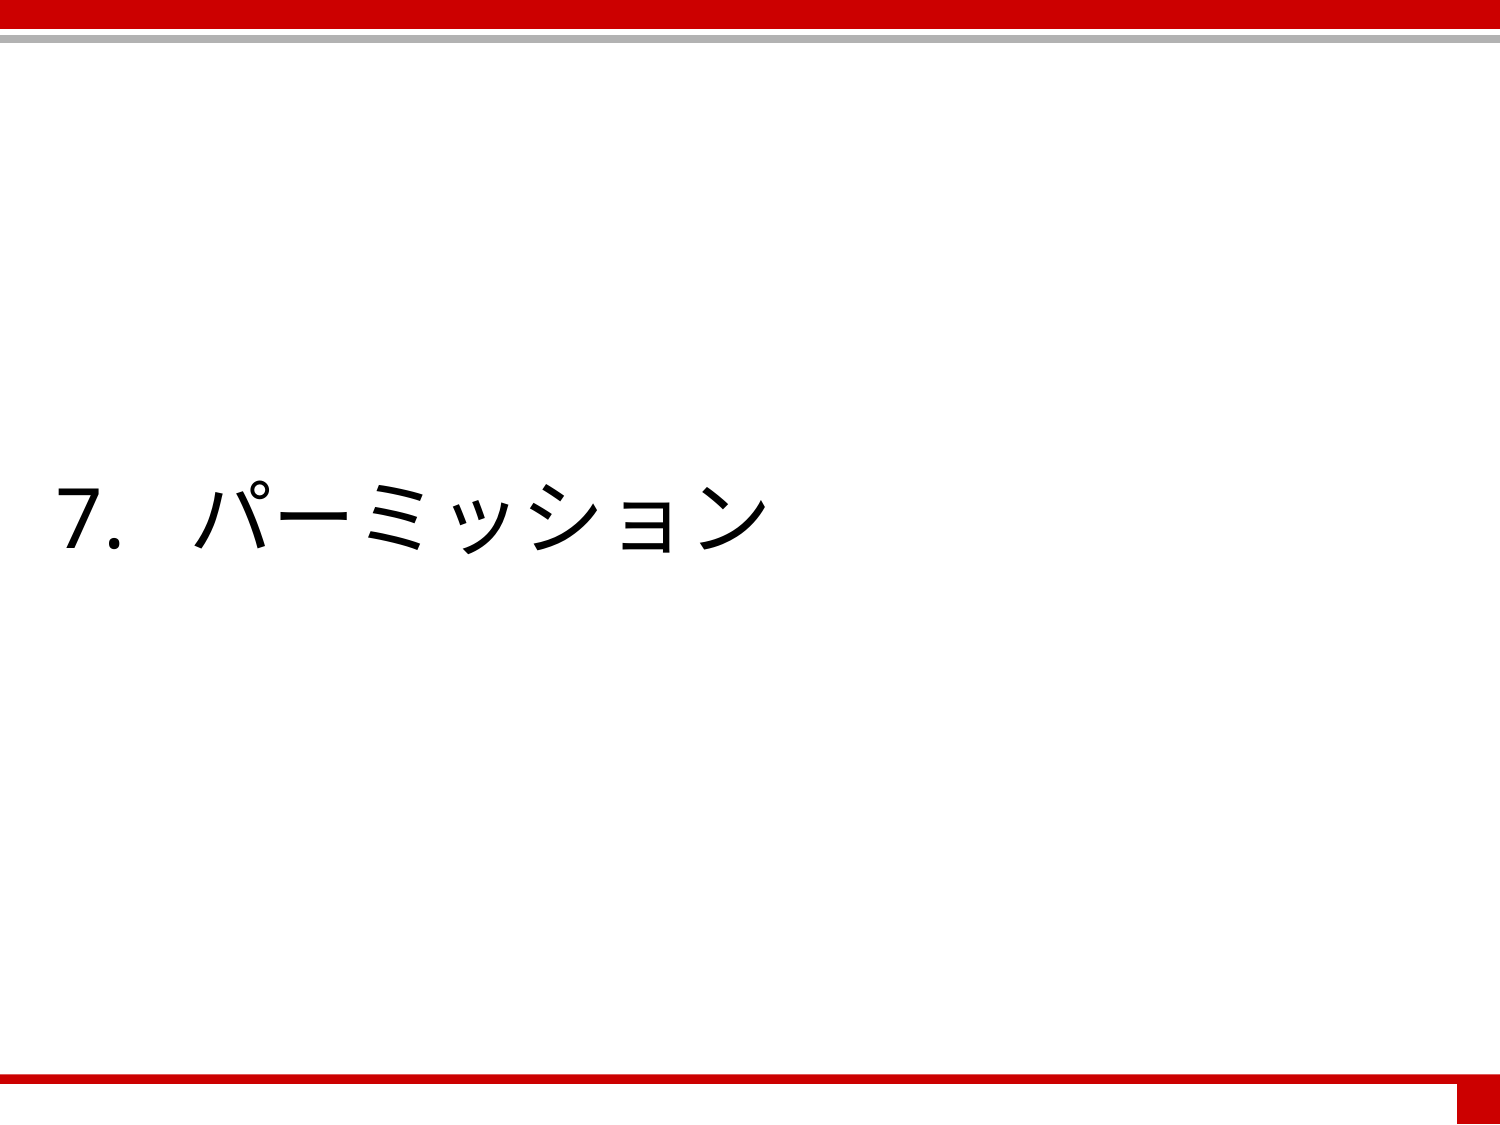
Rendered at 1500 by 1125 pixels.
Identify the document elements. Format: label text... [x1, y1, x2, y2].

text_box 7. パーミッション [41, 421, 1489, 610]
